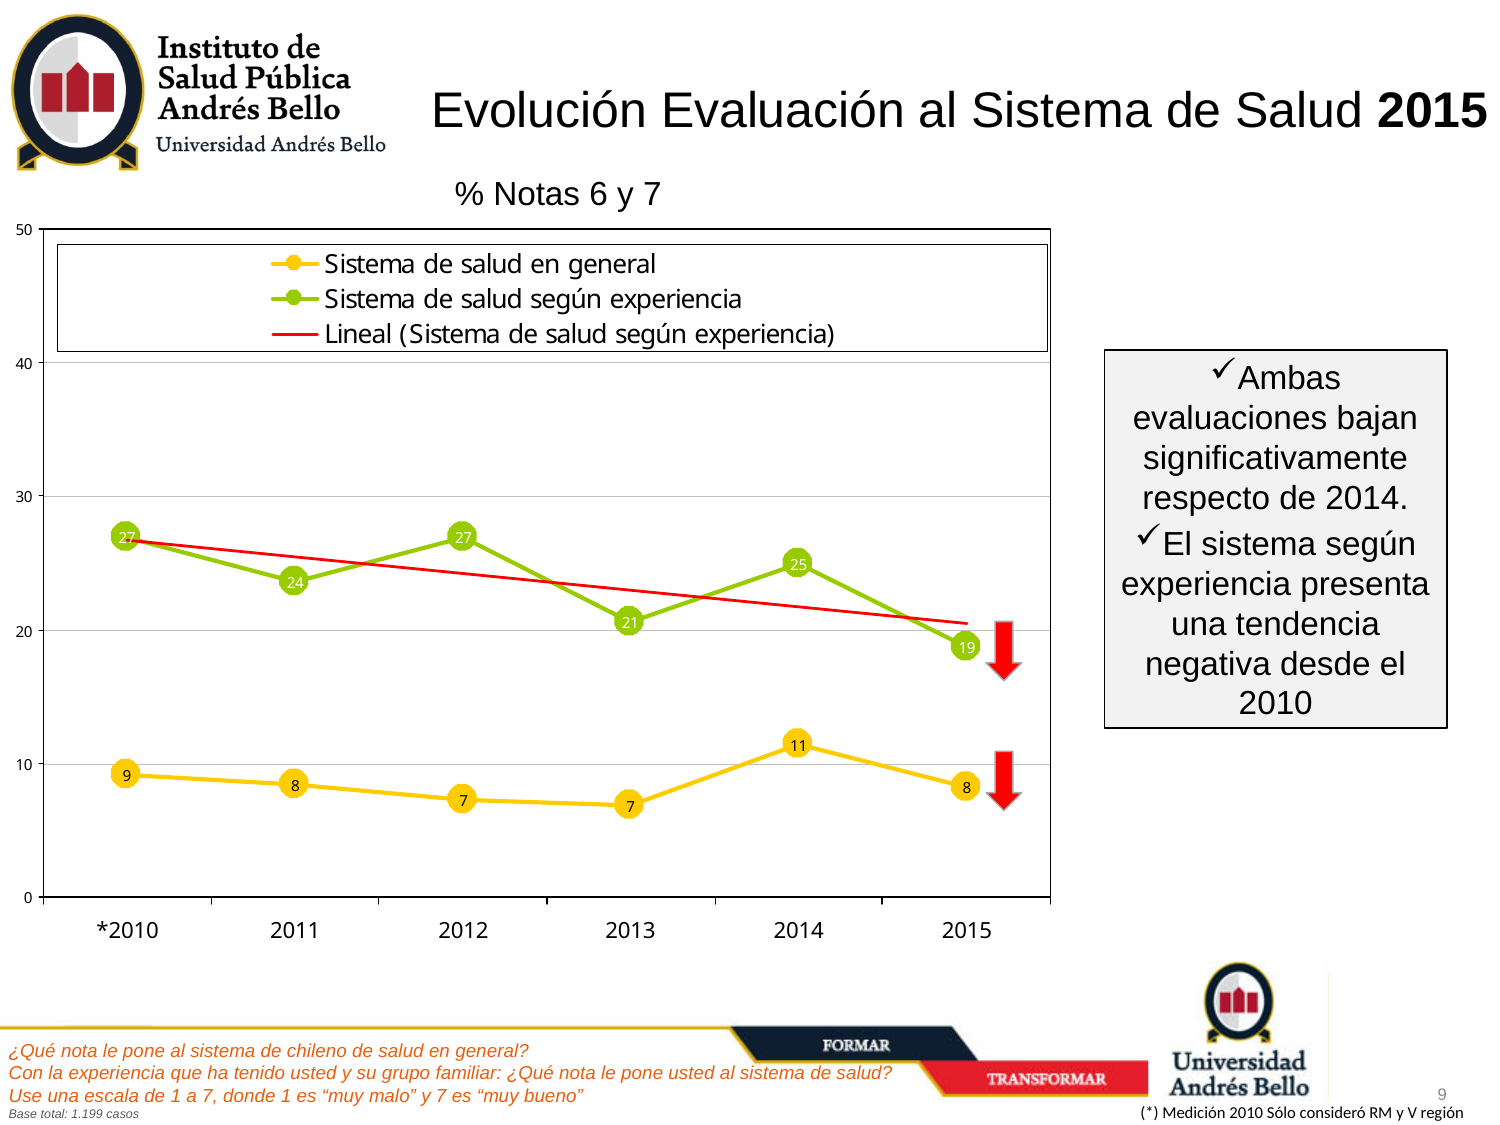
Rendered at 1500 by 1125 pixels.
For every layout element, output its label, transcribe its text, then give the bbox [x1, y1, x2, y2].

picture [0, 0, 1329, 1125]
title Evolución Evaluación al Sistema de Salud 2015 [431, 31, 1500, 138]
text_box % Notas 6 y 7 [454, 172, 605, 206]
text_box ¿Qué nota le pone al sistema de chileno de salud en general? Con la experiencia que ha tenido usted y su grupo familiar: ¿Qué nota le pone usted al sistema de salud? Use una escala de 1 a 7, donde 1 es “muy malo” y 7 es “muy bueno” Base total: 1.199 casos [0, 1031, 928, 1125]
text_box (*) Medición 2010 Sólo consideró RM y V región [1045, 1094, 1479, 1125]
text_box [5, 208, 1058, 957]
text_box Ambas evaluaciones bajan significativamente respecto de 2014. El sistema según experiencia presenta una tendencia negativa desde el 2010 [1102, 348, 1449, 730]
